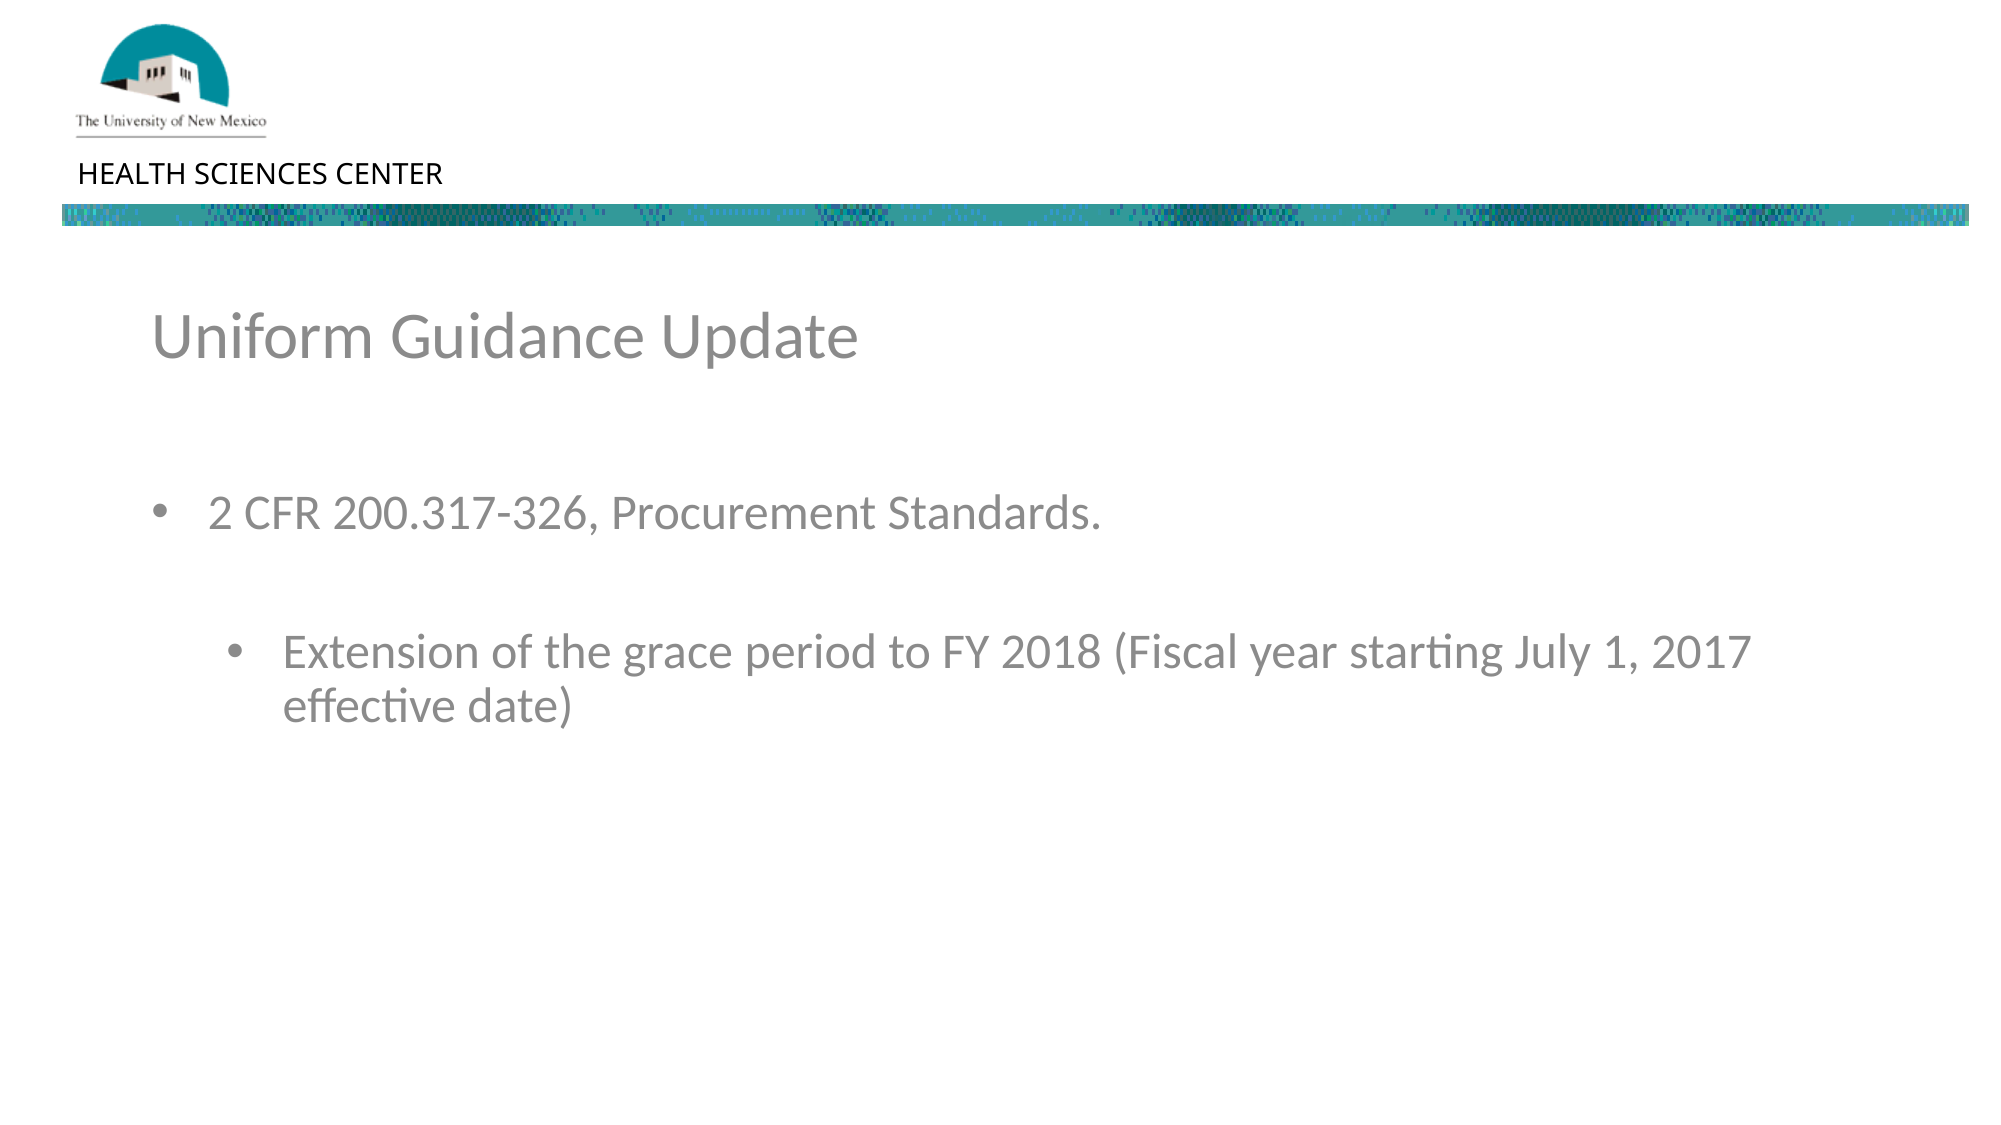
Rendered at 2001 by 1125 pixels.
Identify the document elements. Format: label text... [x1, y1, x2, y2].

picture [74, 21, 270, 143]
text_box HEALTH SCIENCES CENTER [62, 151, 649, 187]
text_box [74, 244, 1968, 986]
picture [62, 187, 1969, 244]
list Uniform Guidance Update 2 CFR 200.317-326, Procurement Standards. Extension of the grace period to FY 2018 (Fiscal year starting July 1, 2017 effective date) [136, 293, 1862, 999]
